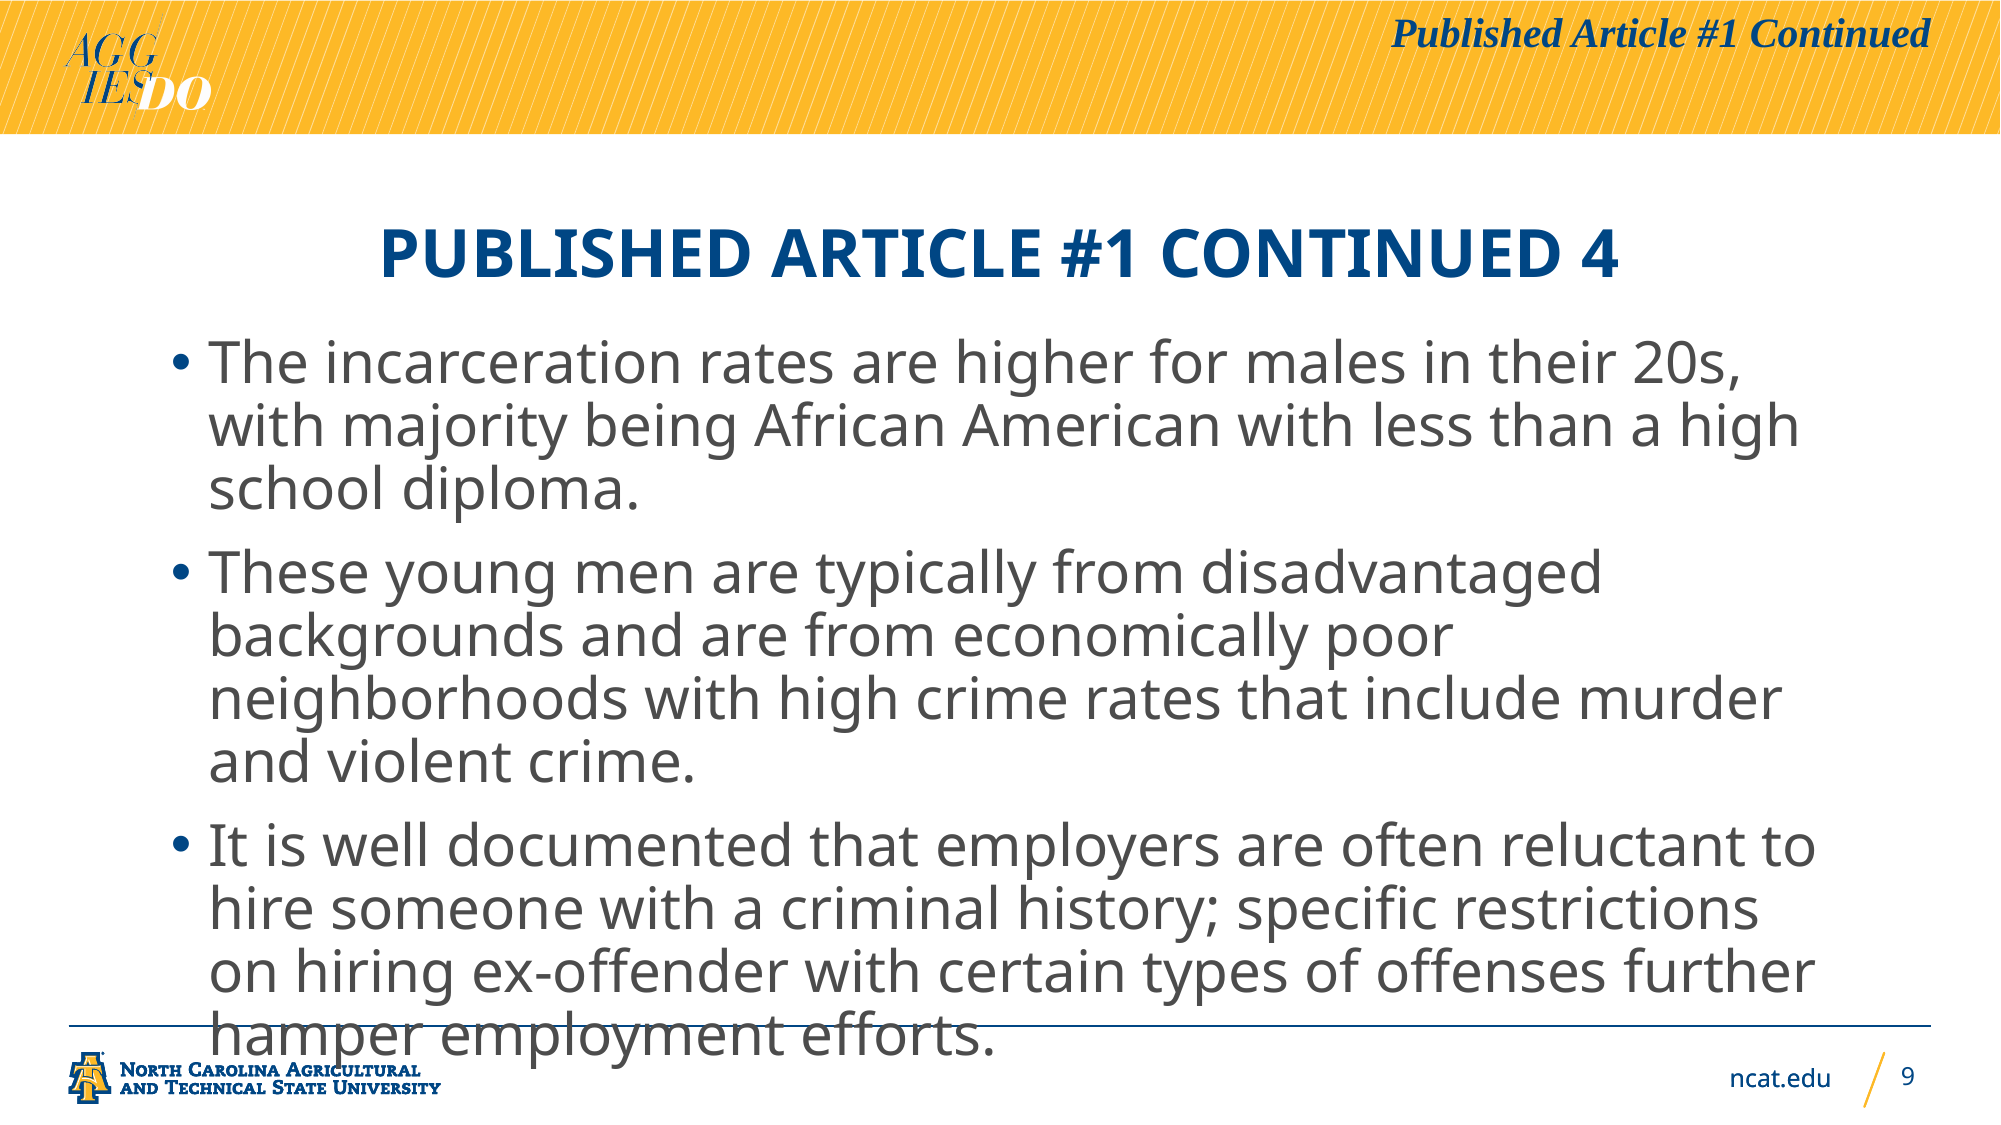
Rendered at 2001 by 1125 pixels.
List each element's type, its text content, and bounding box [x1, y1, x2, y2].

picture [63, 13, 211, 120]
list The incarceration rates are higher for males in their 20s, with majority being African American with less than a high school diploma. These young men are typically from disadvantaged backgrounds and are from economically poor neighborhoods with high crime rates that include murder and violent crime. It is well documented that employers are often reluctant to hire someone with a criminal history; specific restrictions on hiring ex-offender with certain types of offenses further hamper employment efforts. [156, 326, 1844, 1012]
title Published Article #1 Continued 4 [156, 213, 1844, 306]
list Published Article #1 Continued [999, 0, 1932, 135]
